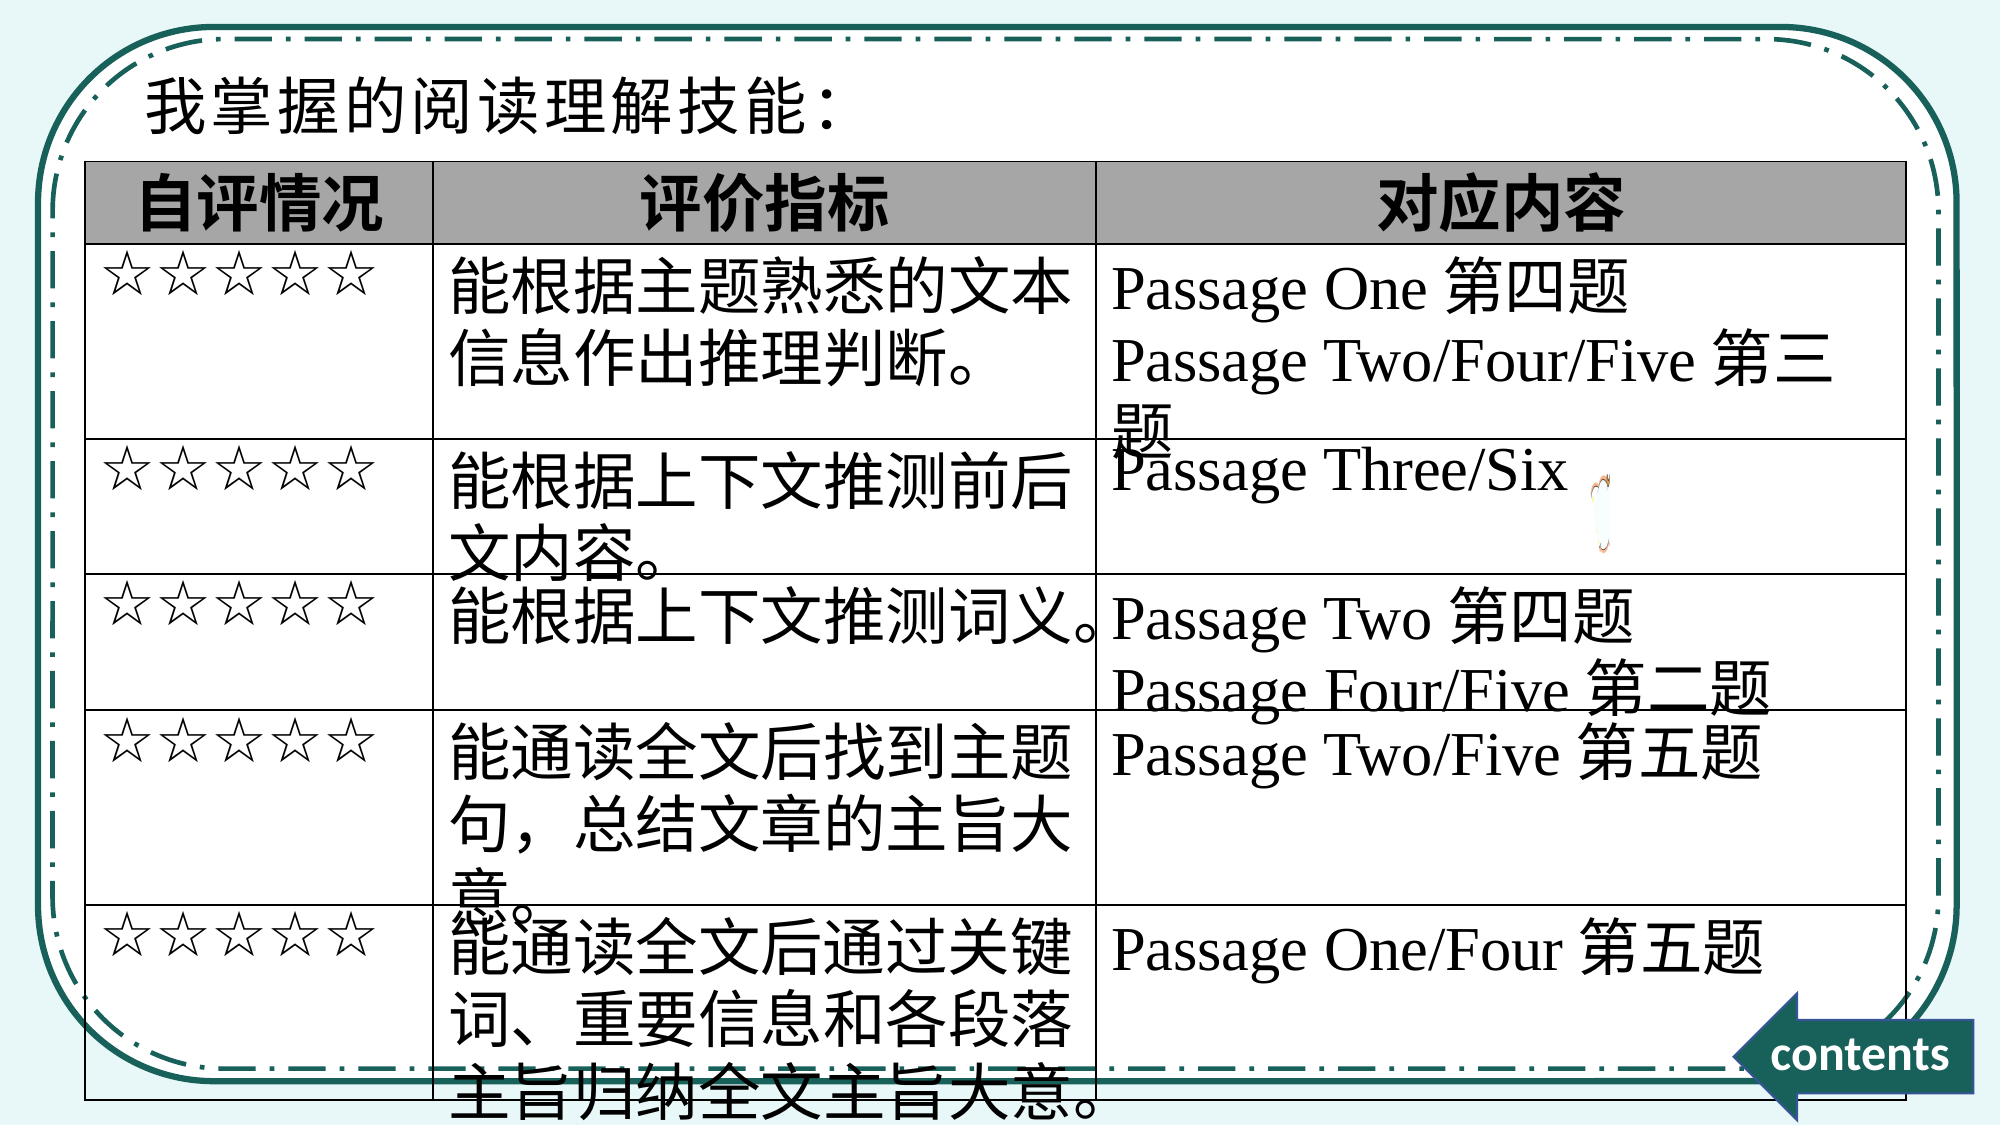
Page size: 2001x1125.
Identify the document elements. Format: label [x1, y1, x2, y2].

text_box [1733, 992, 1988, 1121]
text_box [37, 26, 1958, 1082]
picture [0, 0, 2000, 1125]
